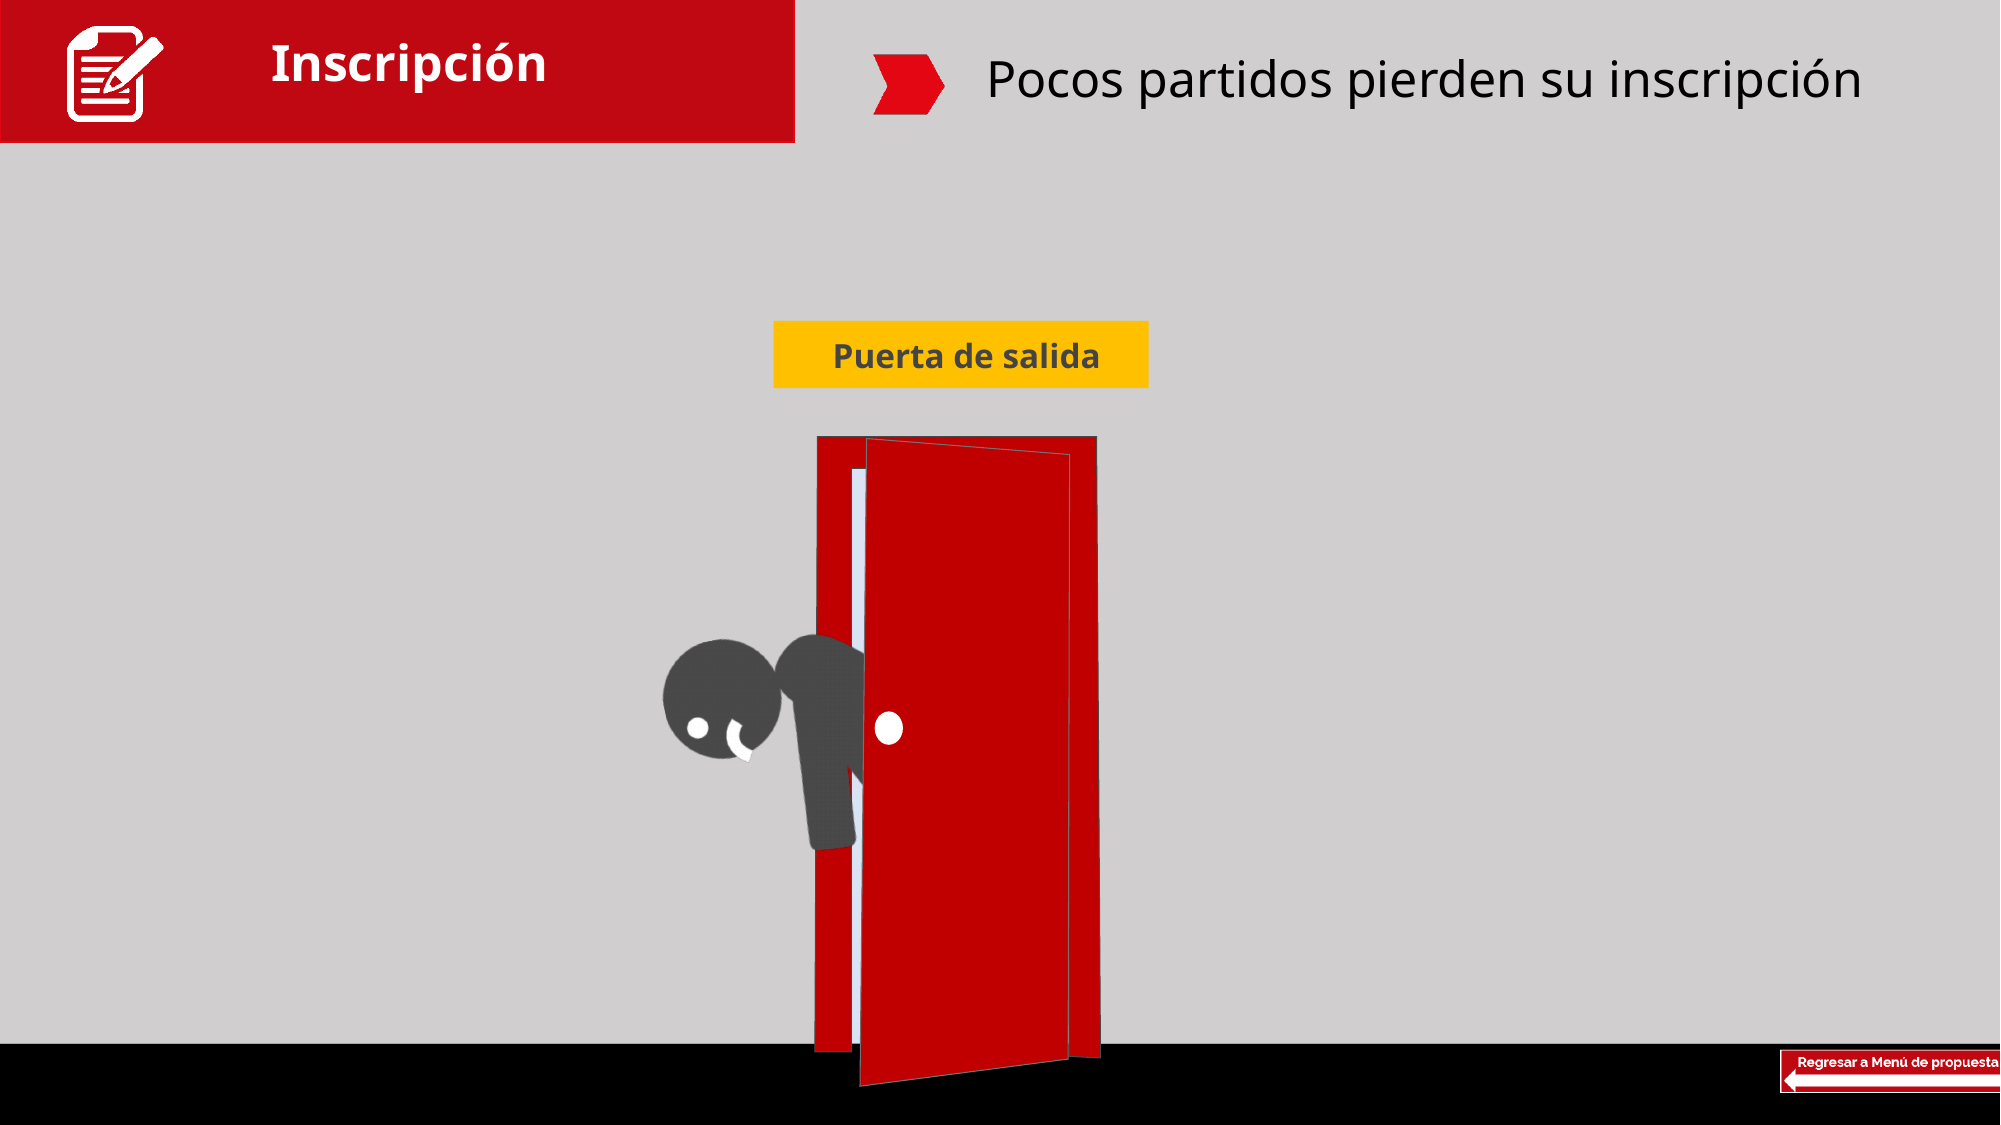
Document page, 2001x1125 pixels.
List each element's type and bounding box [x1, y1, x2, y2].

text_box [795, 0, 1922, 170]
picture [1780, 1048, 2000, 1093]
text_box [860, 438, 1070, 1087]
text_box [0, 0, 2000, 1125]
picture [693, 611, 860, 1035]
picture [63, 22, 167, 124]
